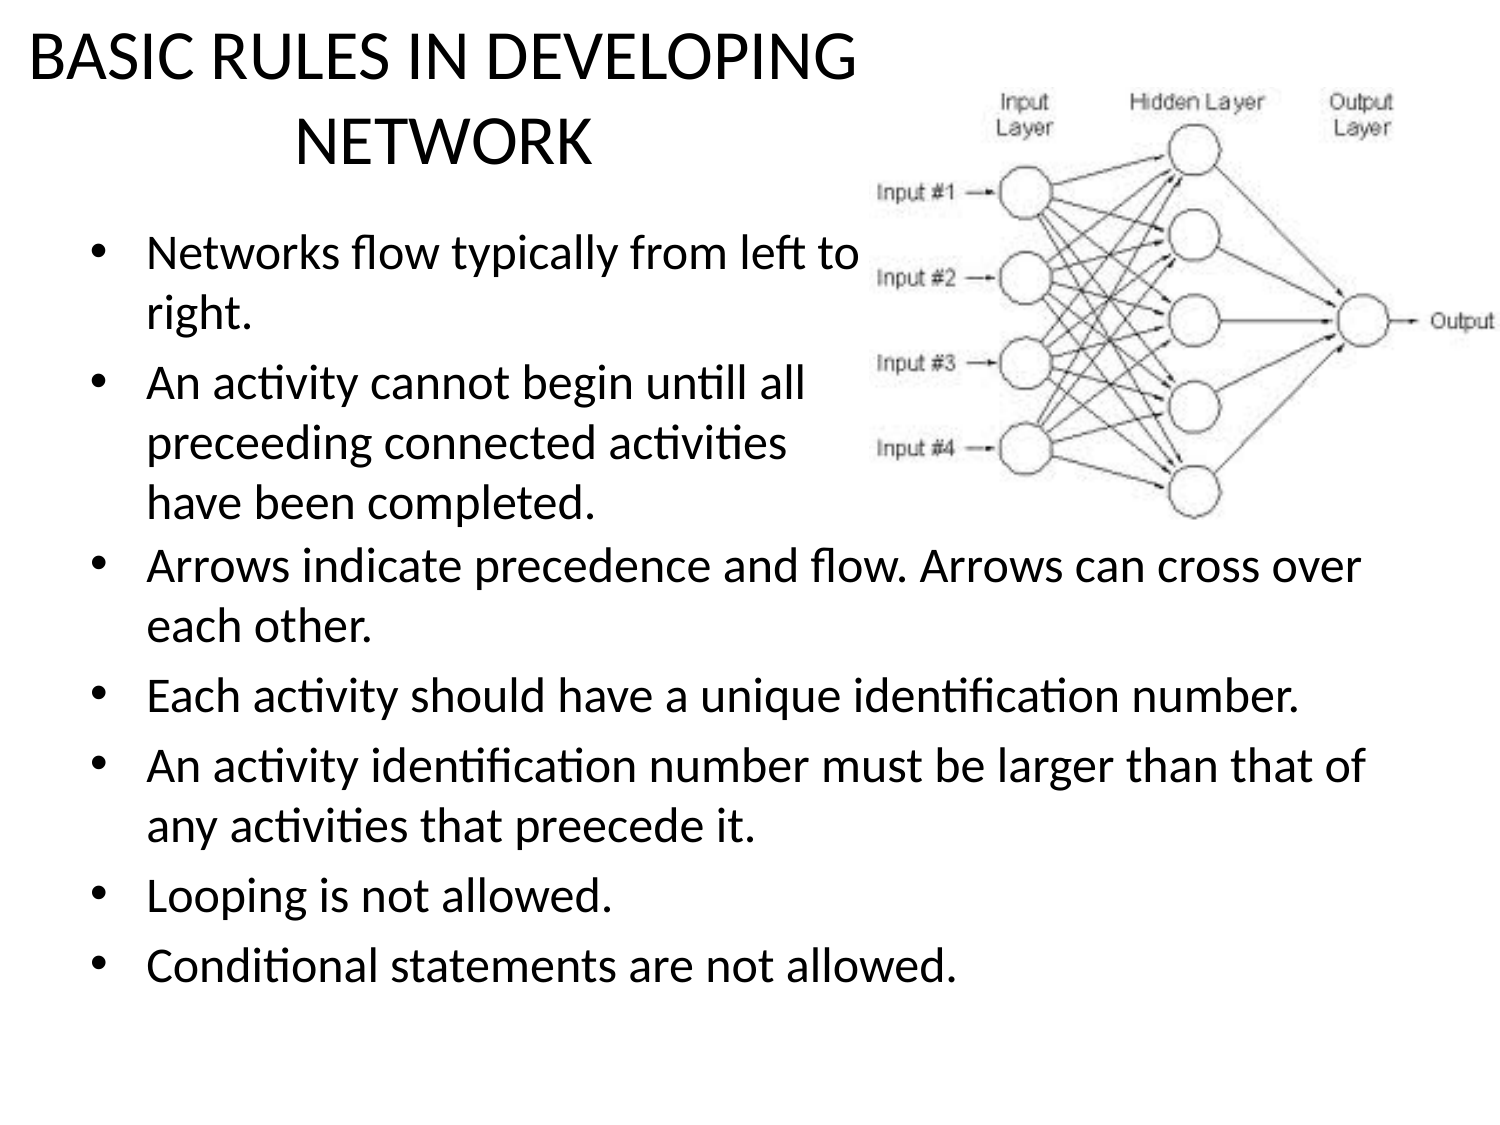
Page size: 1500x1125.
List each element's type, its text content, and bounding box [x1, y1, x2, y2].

title BASIC RULES IN DEVELOPING NETWORK [0, 0, 888, 188]
list Arrows indicate precedence and flow. Arrows can cross over each other. Each activity should have a unique identification number. An activity identification number must be larger than that of any activities that preecede it. Looping is not allowed. Conditional statements are not allowed. [75, 525, 1463, 1075]
text_box Networks flow typically from left to right. An activity cannot begin untill all preceeding connected activities have been completed. [74, 212, 864, 475]
picture [869, 87, 1500, 527]
